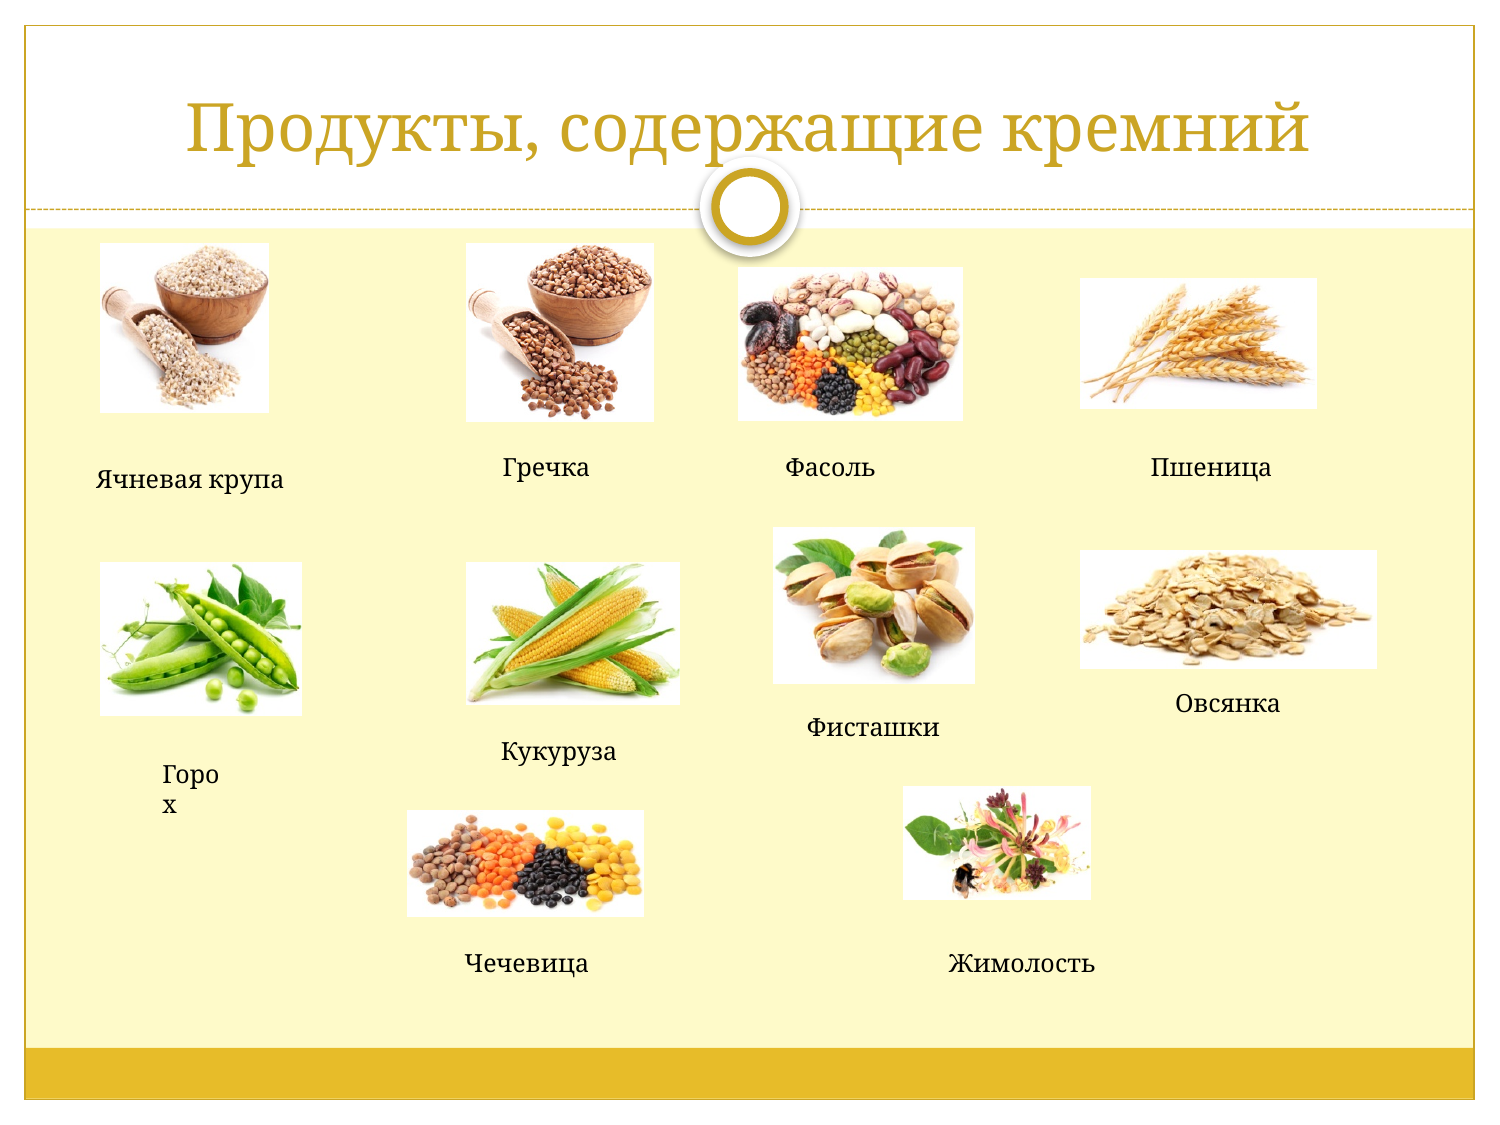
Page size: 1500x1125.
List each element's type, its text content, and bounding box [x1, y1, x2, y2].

picture [773, 526, 975, 684]
text_box Кукуруза [486, 727, 633, 773]
text_box Чечевица [449, 940, 605, 986]
text_box Овсянка [1160, 680, 1296, 726]
title Продукты, содержащие кремний [49, 37, 1447, 173]
text_box Пшеница [1135, 444, 1288, 490]
picture [903, 786, 1092, 900]
text_box Жимолость [934, 940, 1111, 986]
text_box Гречка [487, 444, 605, 490]
text_box Фасоль [770, 444, 892, 490]
picture [466, 243, 655, 422]
text_box Ячневая крупа [81, 456, 300, 501]
picture [100, 562, 302, 717]
picture [737, 266, 963, 421]
picture [466, 562, 680, 705]
text_box Фисташки [792, 704, 955, 749]
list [100, 243, 269, 413]
picture [1080, 278, 1318, 410]
picture [1080, 550, 1377, 669]
text_box Горох [147, 751, 247, 827]
picture [407, 810, 644, 917]
